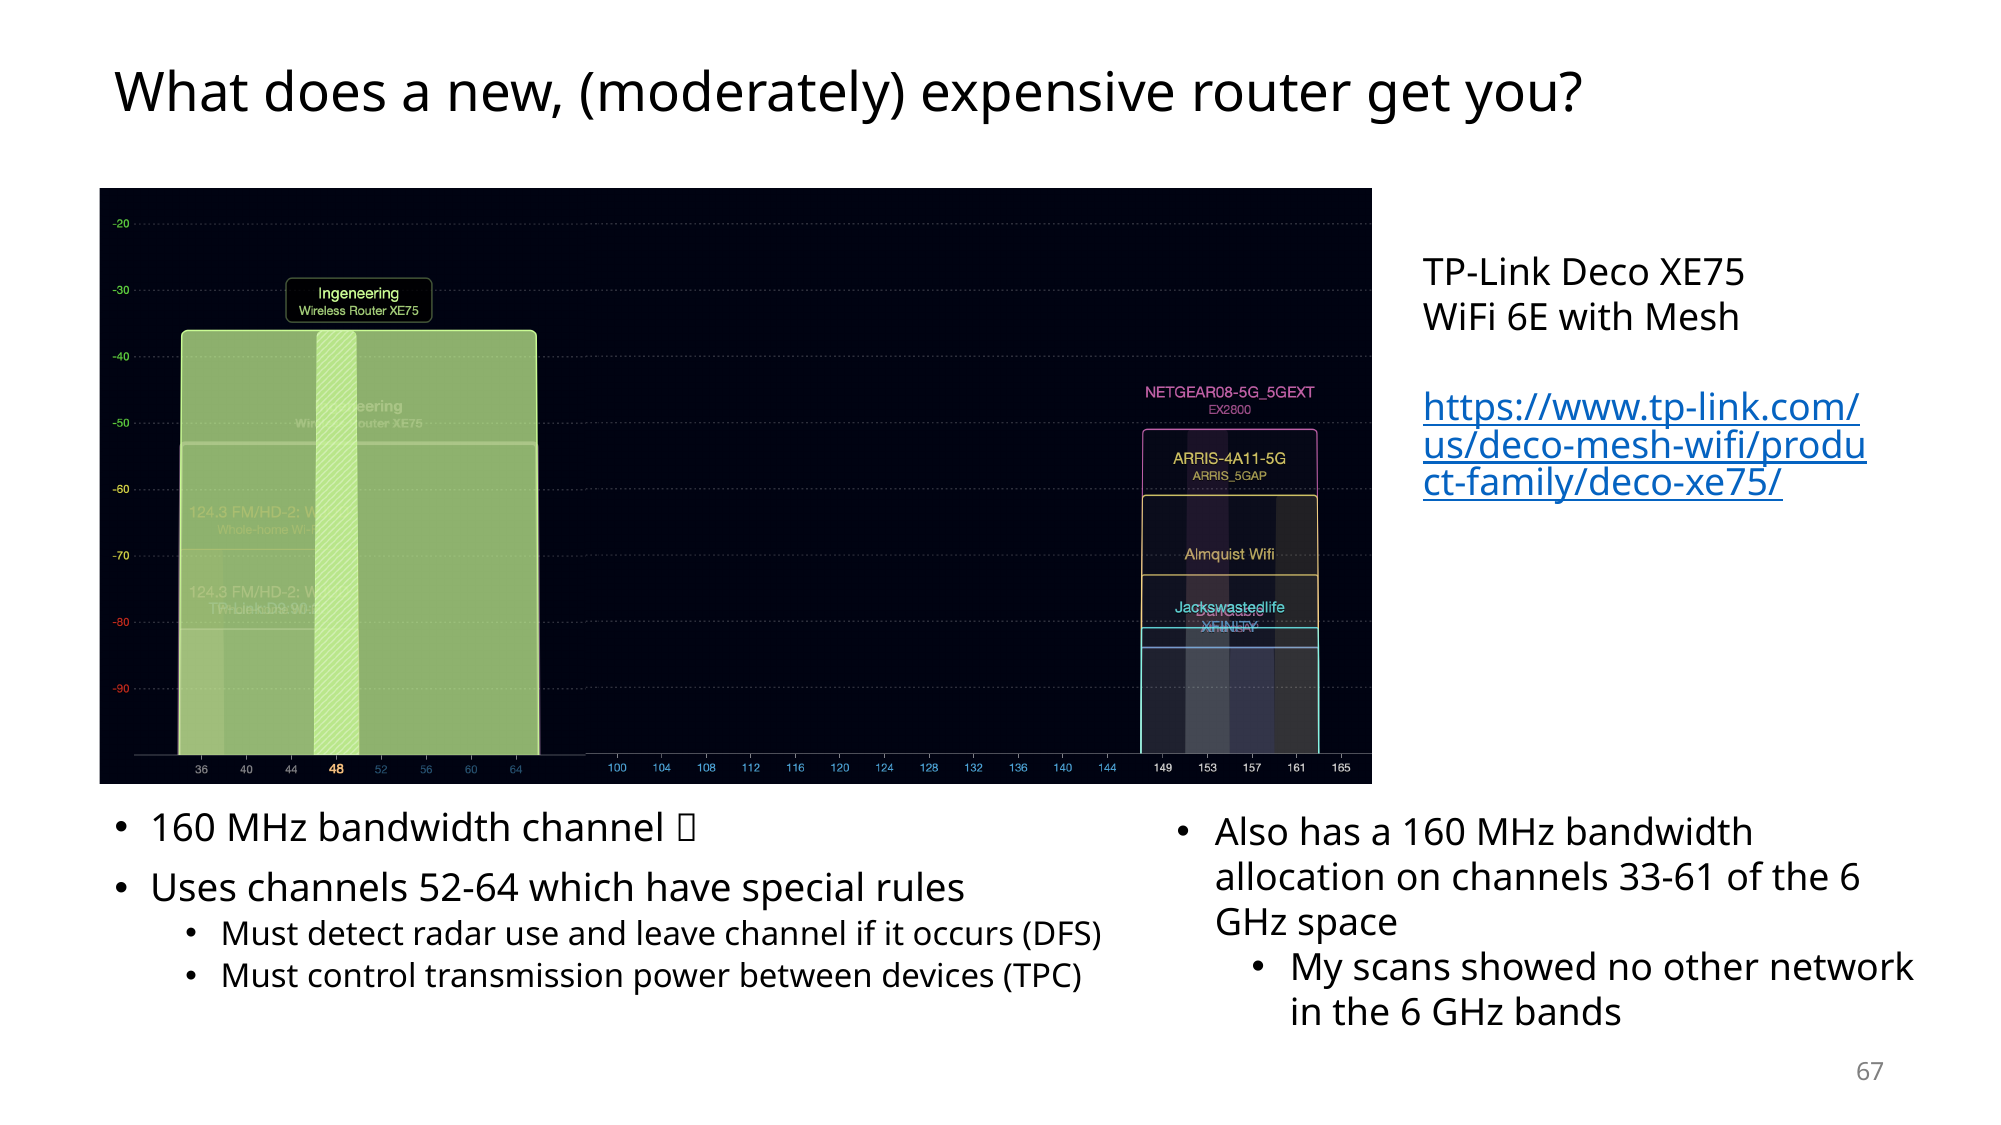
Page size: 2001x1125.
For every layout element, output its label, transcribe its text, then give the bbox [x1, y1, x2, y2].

slide_number 67 [1749, 1042, 1900, 1103]
title What does a new, (moderately) expensive router get you? [99, 37, 1900, 150]
text_box TP-Link Deco XE75 WiFi 6E with Mesh https://www.tp-link.com/us/deco-mesh-wifi/product-family/deco-xe75/ [1408, 240, 1883, 487]
picture [99, 188, 1372, 784]
text_box Also has a 160 MHz bandwidth allocation on channels 33-61 of the 6 GHz space My scans showed no other network in the 6 GHz bands [1161, 800, 1936, 1040]
list 160 MHz bandwidth channel 💪 Uses channels 52-64 which have special rules Must detect radar use and leave channel if it occurs (DFS) Must control transmission power between devices (TPC) [99, 800, 1162, 1051]
